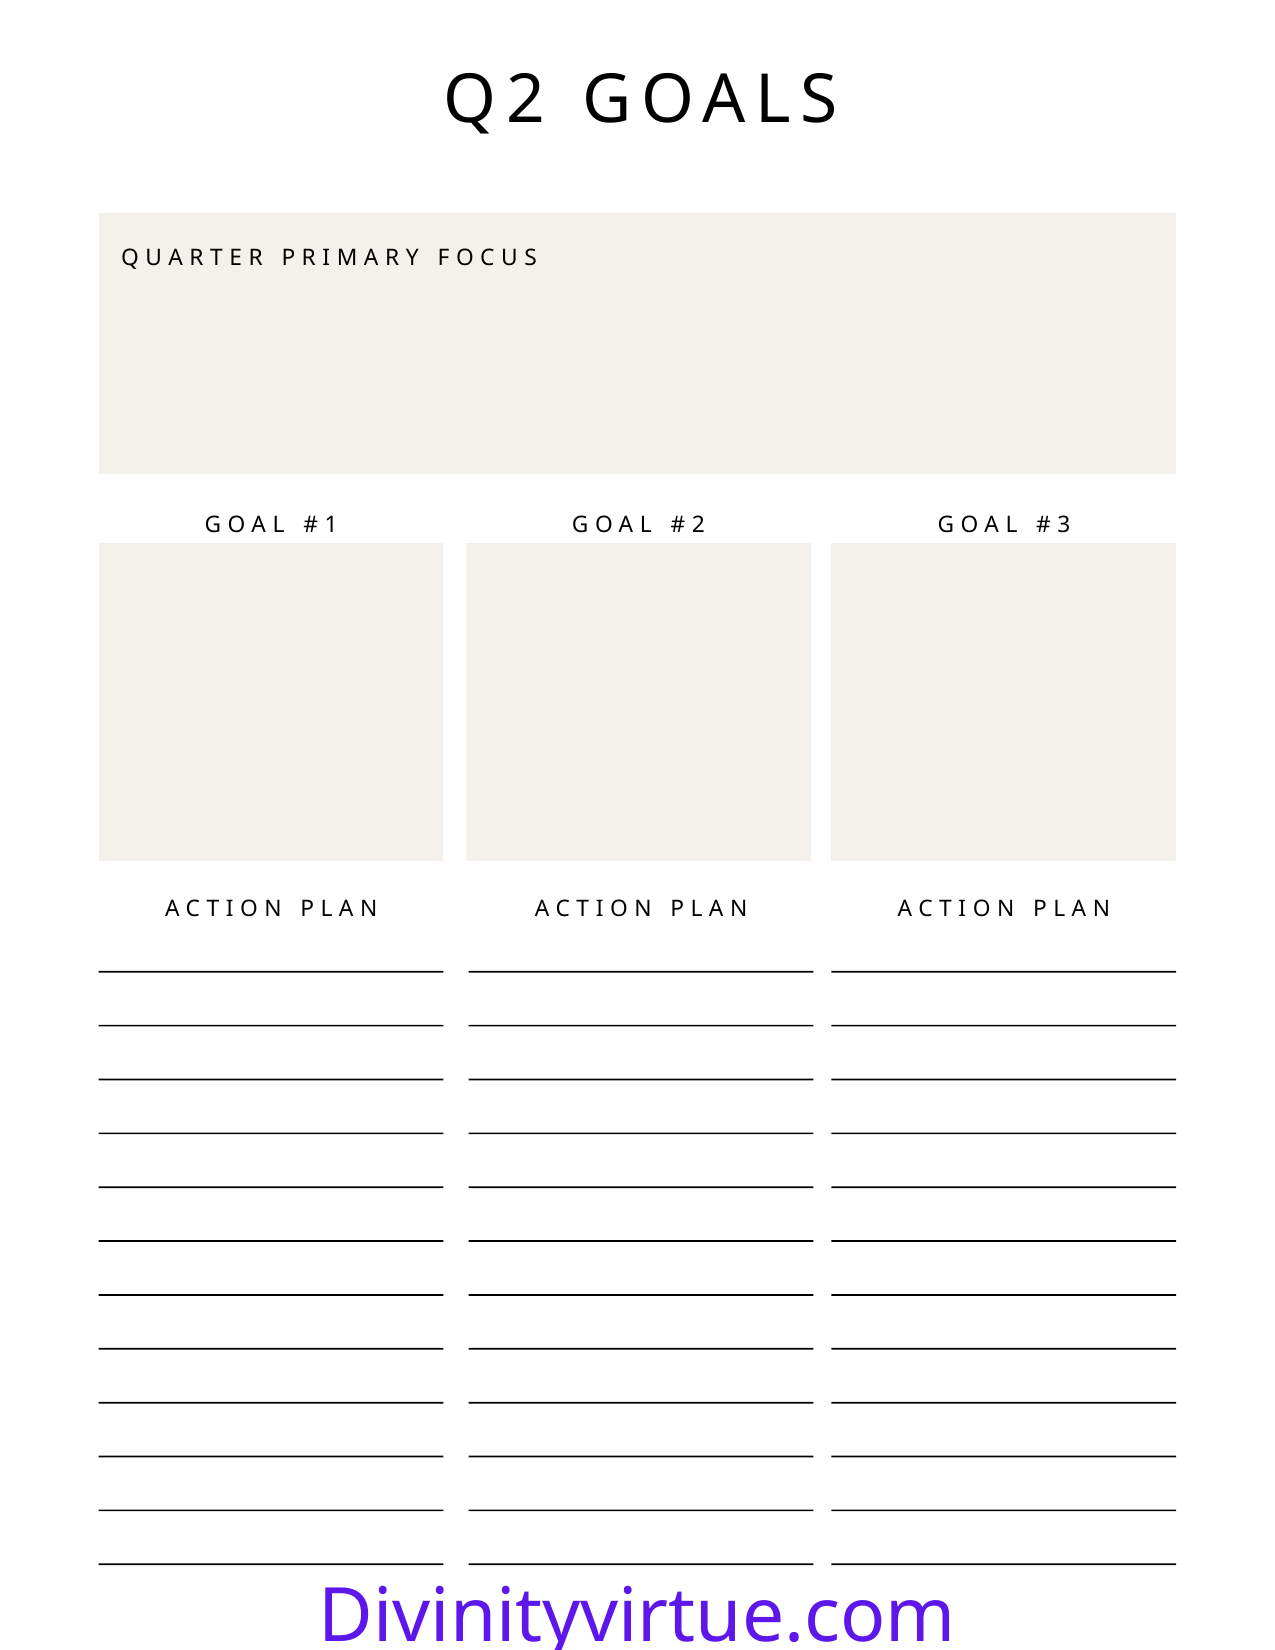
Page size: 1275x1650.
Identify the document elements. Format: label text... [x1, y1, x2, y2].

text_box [468, 1233, 814, 1249]
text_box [468, 1502, 814, 1518]
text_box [831, 1287, 1177, 1302]
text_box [468, 1395, 814, 1410]
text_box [468, 1341, 814, 1356]
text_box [468, 1287, 814, 1302]
text_box Divinityvirtue.com [280, 1551, 995, 1650]
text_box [98, 1233, 444, 1249]
text_box Q2 GOALS [211, 74, 1071, 136]
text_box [831, 1125, 1177, 1141]
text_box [98, 1179, 444, 1195]
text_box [831, 1233, 1177, 1249]
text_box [831, 1179, 1177, 1195]
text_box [98, 1072, 444, 1087]
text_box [98, 1287, 444, 1302]
text_box GOAL #3 [831, 505, 1177, 538]
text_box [468, 1449, 814, 1464]
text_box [468, 1018, 814, 1033]
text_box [831, 1072, 1177, 1087]
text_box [831, 1556, 1177, 1572]
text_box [468, 1125, 814, 1141]
text_box ACTION PLAN [468, 889, 814, 922]
text_box ACTION PLAN [98, 889, 444, 922]
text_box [98, 1018, 444, 1033]
text_box GOAL #1 [98, 505, 444, 538]
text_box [98, 964, 444, 979]
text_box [98, 542, 444, 862]
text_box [468, 1556, 814, 1572]
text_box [831, 1449, 1177, 1464]
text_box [98, 1449, 444, 1464]
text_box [98, 1502, 444, 1518]
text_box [468, 964, 814, 979]
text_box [831, 542, 1177, 862]
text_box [468, 1072, 814, 1087]
text_box GOAL #2 [465, 505, 811, 538]
text_box ACTION PLAN [831, 889, 1177, 922]
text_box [98, 212, 1177, 475]
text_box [468, 1179, 814, 1195]
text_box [98, 1341, 444, 1356]
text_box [831, 1395, 1177, 1410]
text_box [831, 1341, 1177, 1356]
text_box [98, 1556, 444, 1572]
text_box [831, 1502, 1177, 1518]
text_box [831, 964, 1177, 979]
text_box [98, 1125, 444, 1141]
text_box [465, 542, 811, 862]
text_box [98, 1395, 444, 1410]
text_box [831, 1018, 1177, 1033]
